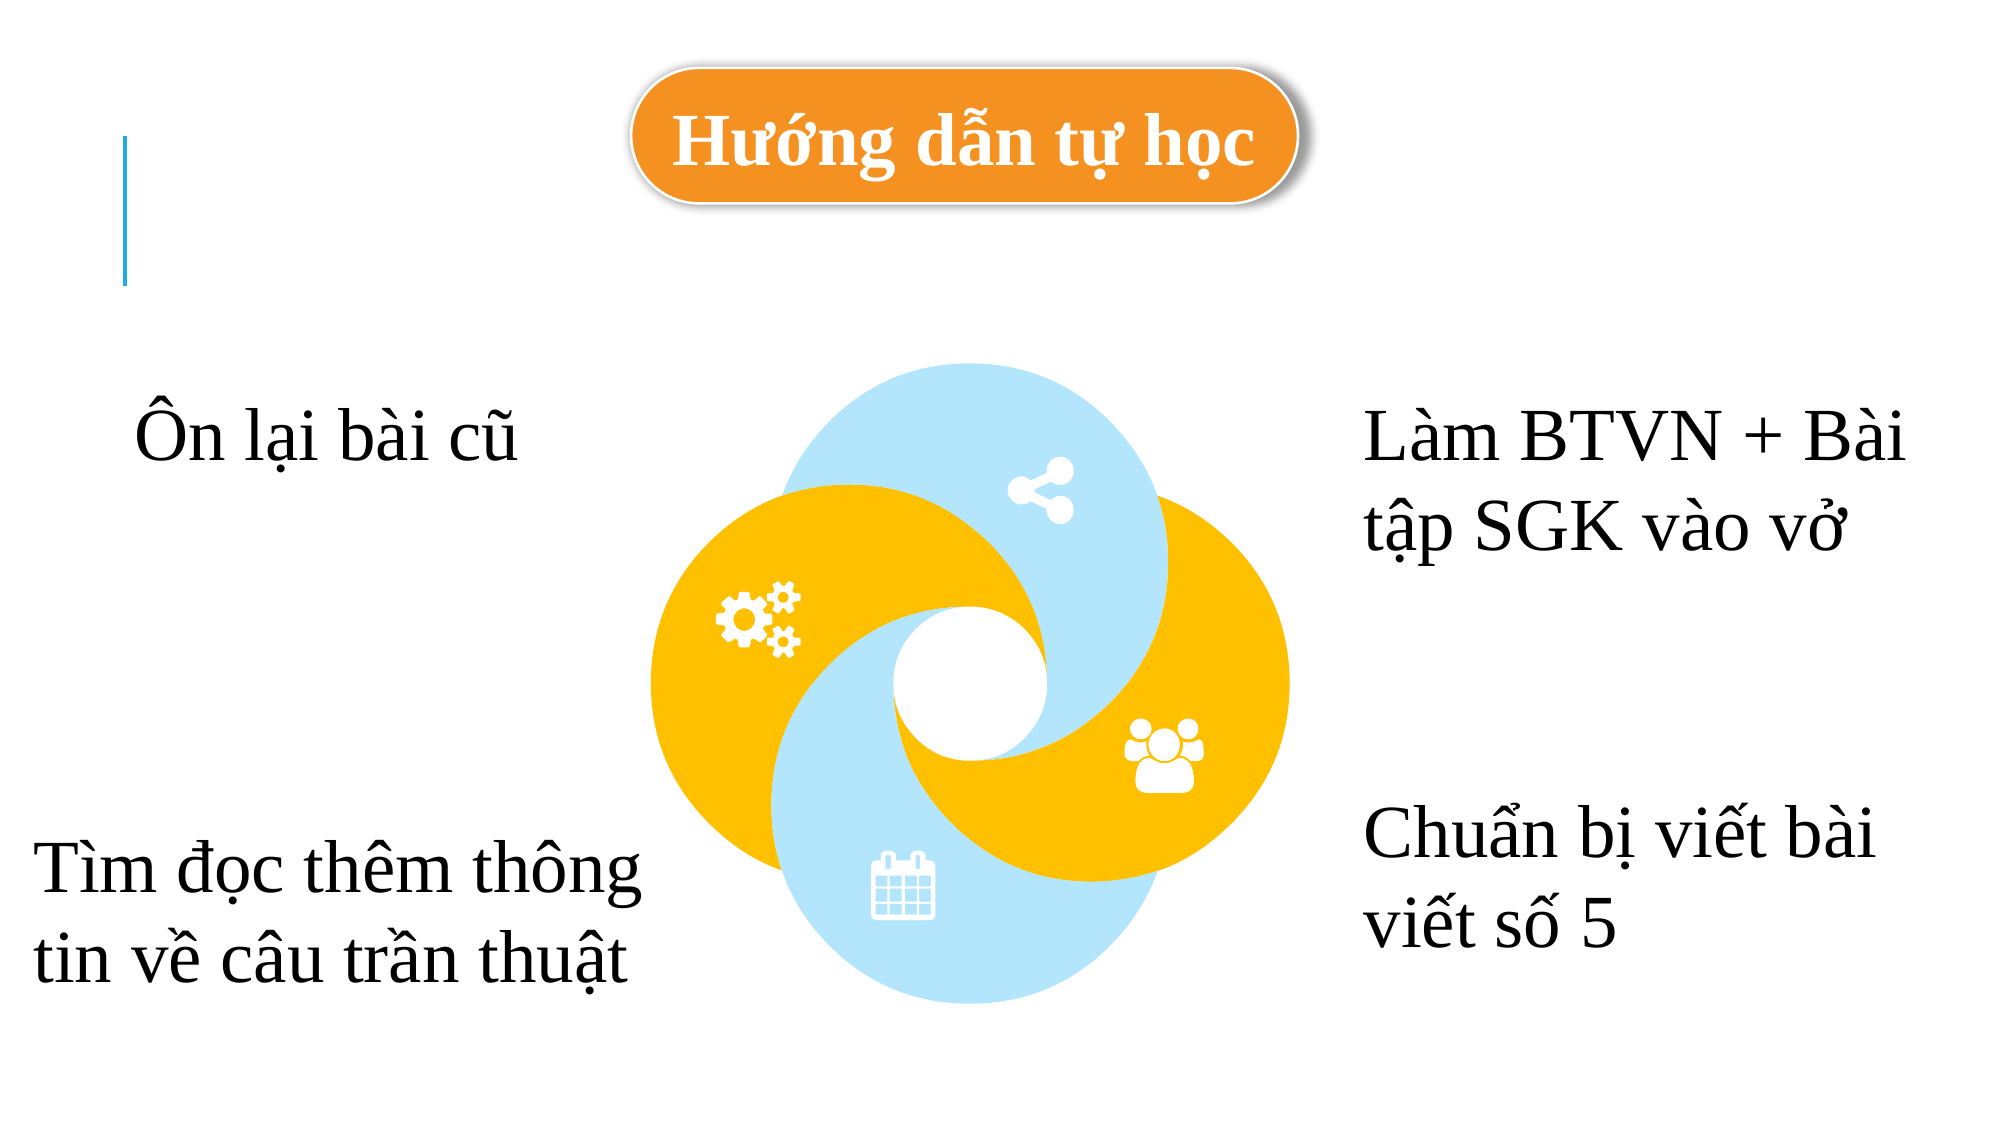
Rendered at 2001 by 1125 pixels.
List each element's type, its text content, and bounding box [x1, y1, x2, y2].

text_box Làm BTVN + Bài tập SGK vào vở [1348, 378, 1940, 574]
text_box [715, 581, 801, 659]
text_box [894, 495, 1290, 881]
text_box [771, 606, 1158, 1004]
text_box Tìm đọc thêm thông tin về câu trần thuật [18, 809, 668, 1005]
text_box [871, 850, 936, 921]
text_box [650, 485, 1046, 871]
text_box [782, 363, 1168, 760]
text_box Ôn lại bài cũ [119, 378, 616, 484]
text_box [1007, 456, 1074, 524]
text_box Hướng dẫn tự học [629, 66, 1300, 205]
text_box Chuẩn bị viết bài viết số 5 [1348, 775, 1940, 971]
text_box [1124, 718, 1204, 793]
